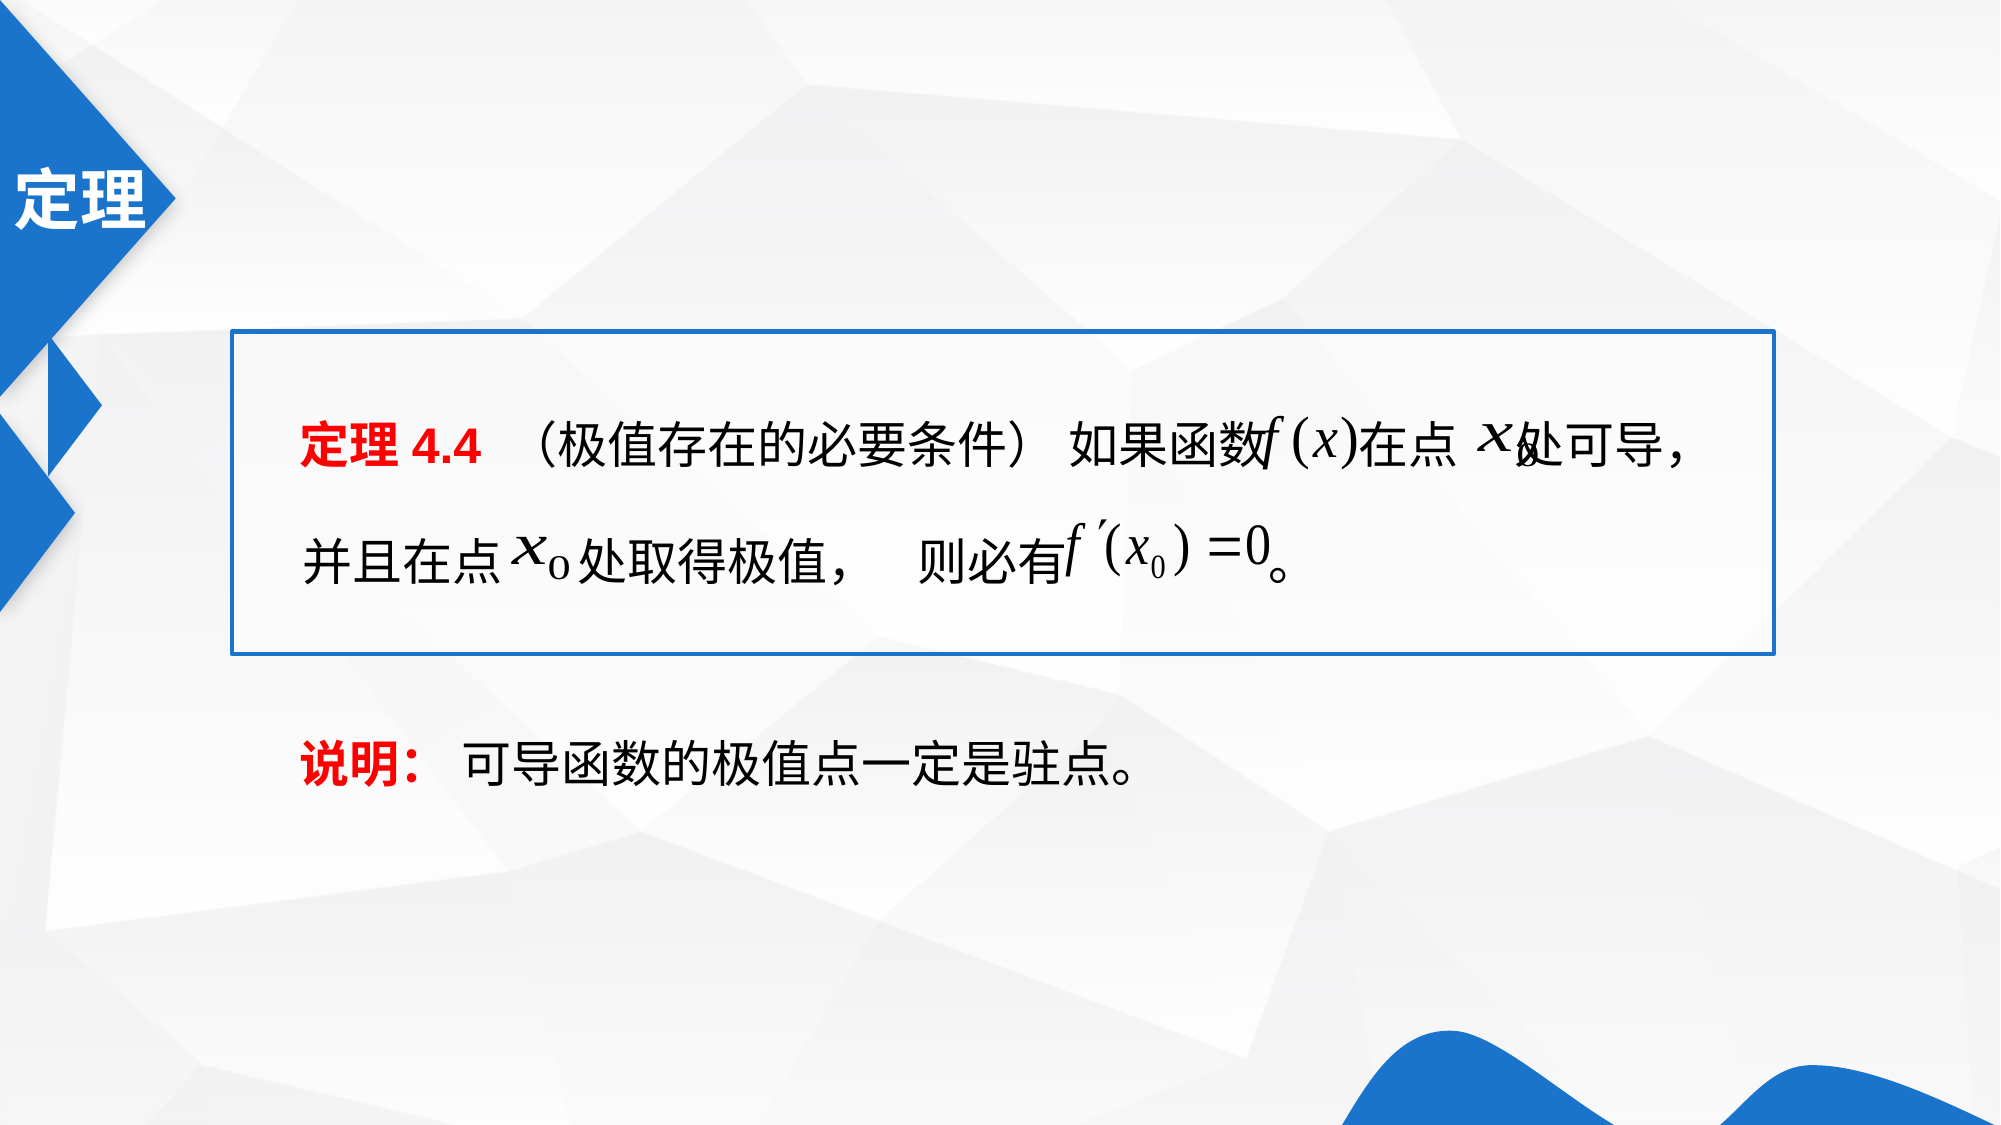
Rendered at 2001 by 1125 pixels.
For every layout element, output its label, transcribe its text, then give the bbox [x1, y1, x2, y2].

picture [0, 344, 48, 475]
text_box 处取得极值， [563, 494, 862, 599]
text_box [284, 497, 584, 595]
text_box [865, 494, 1384, 600]
text_box [230, 329, 1776, 656]
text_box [284, 380, 2000, 483]
text_box 说明： 可导函数的极值点一定是驻点。 [285, 694, 1774, 800]
picture [0, 0, 2000, 1125]
